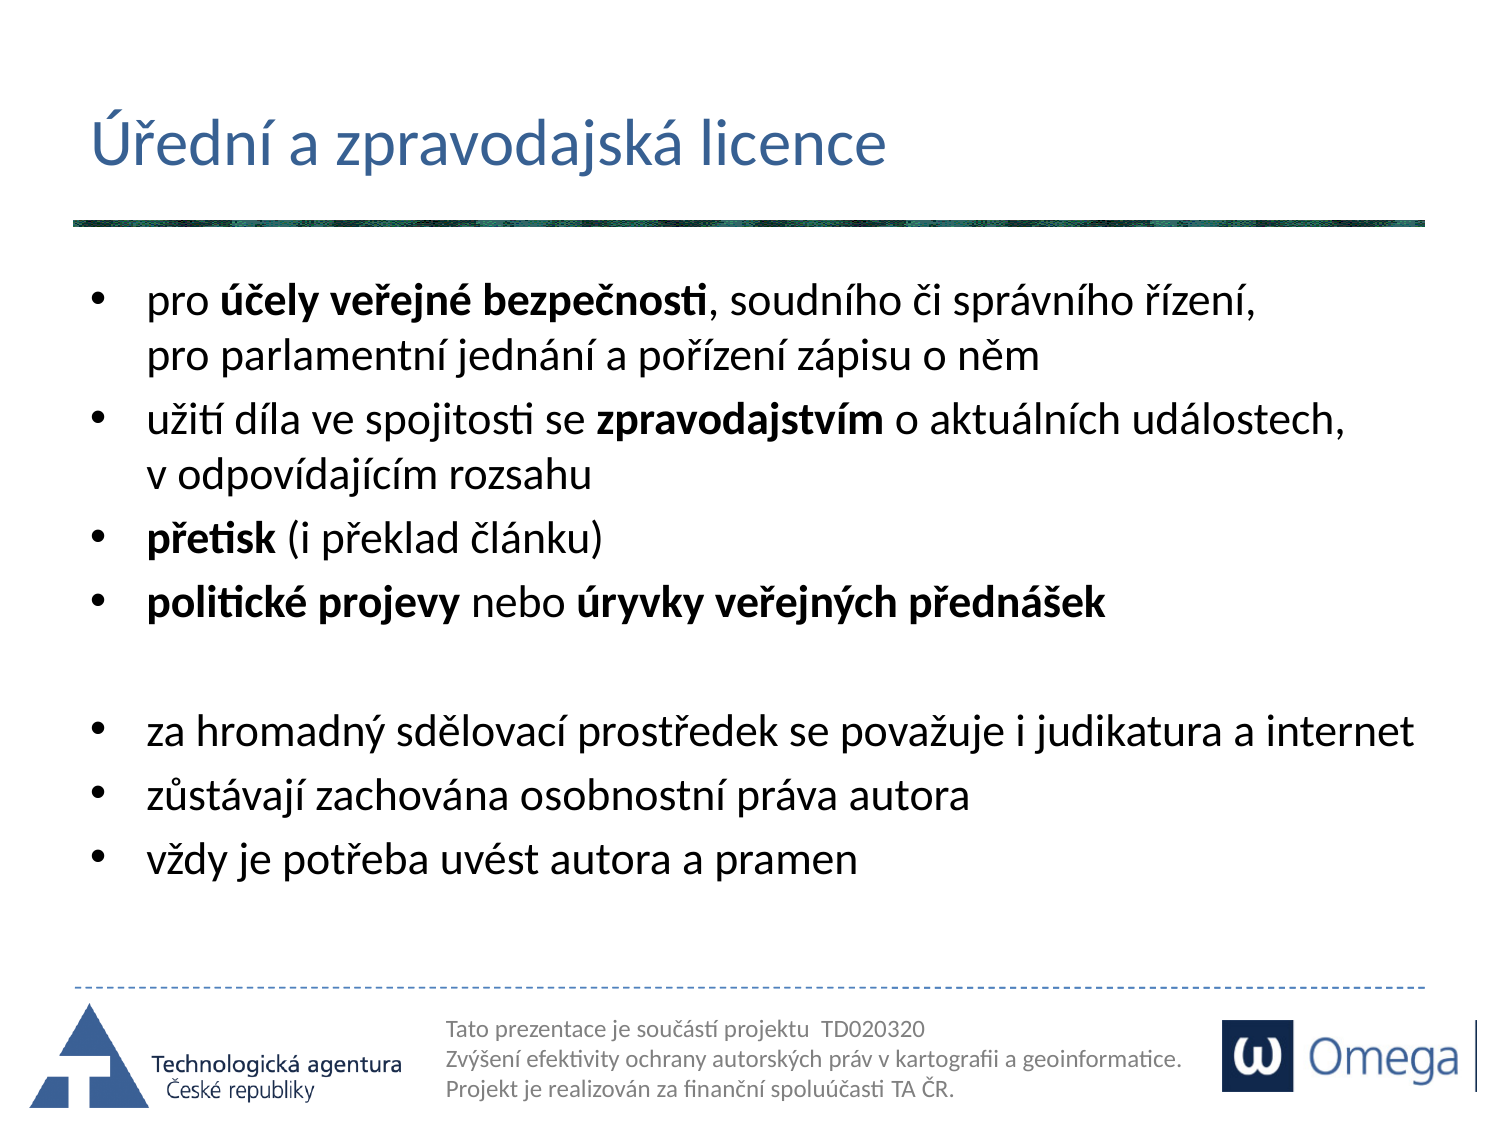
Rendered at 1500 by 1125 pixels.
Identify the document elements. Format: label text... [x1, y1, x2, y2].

list pro účely veřejné bezpečnosti, soudního či správního řízení, pro parlamentní jednání a pořízení zápisu o něm užití díla ve spojitosti se zpravodajstvím o aktuálních událostech, v odpovídajícím rozsahu přetisk (i překlad článku) politické projevy nebo úryvky veřejných přednášek za hromadný sdělovací prostředek se považuje i judikatura a internet zůstávají zachována osobnostní práva autora vždy je potřeba uvést autora a pramen [75, 262, 1447, 976]
title Úřední a zpravodajská licence [75, 45, 1425, 233]
picture [29, 1003, 401, 1108]
picture [1222, 1020, 1477, 1092]
